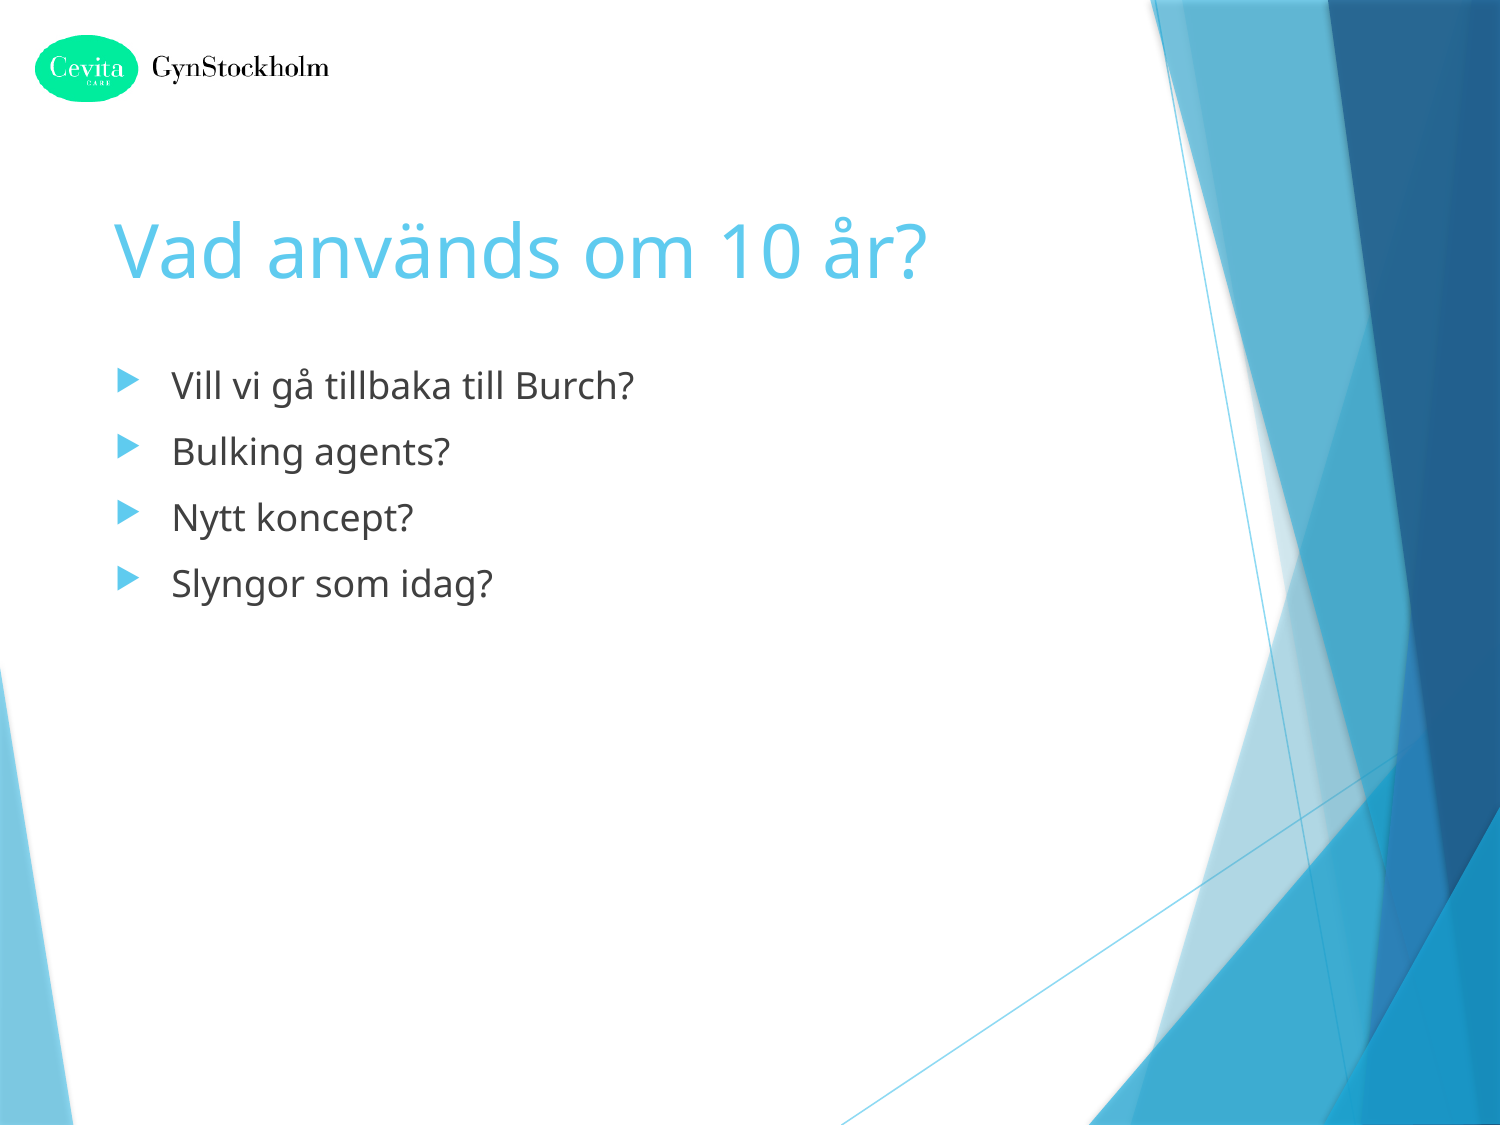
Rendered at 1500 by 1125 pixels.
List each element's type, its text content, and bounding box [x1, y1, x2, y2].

picture [34, 34, 329, 103]
list Vill vi gå tillbaka till Burch? Bulking agents? Nytt koncept? Slyngor som idag? [99, 354, 1142, 992]
title Vad används om 10 år? [99, 196, 1142, 317]
